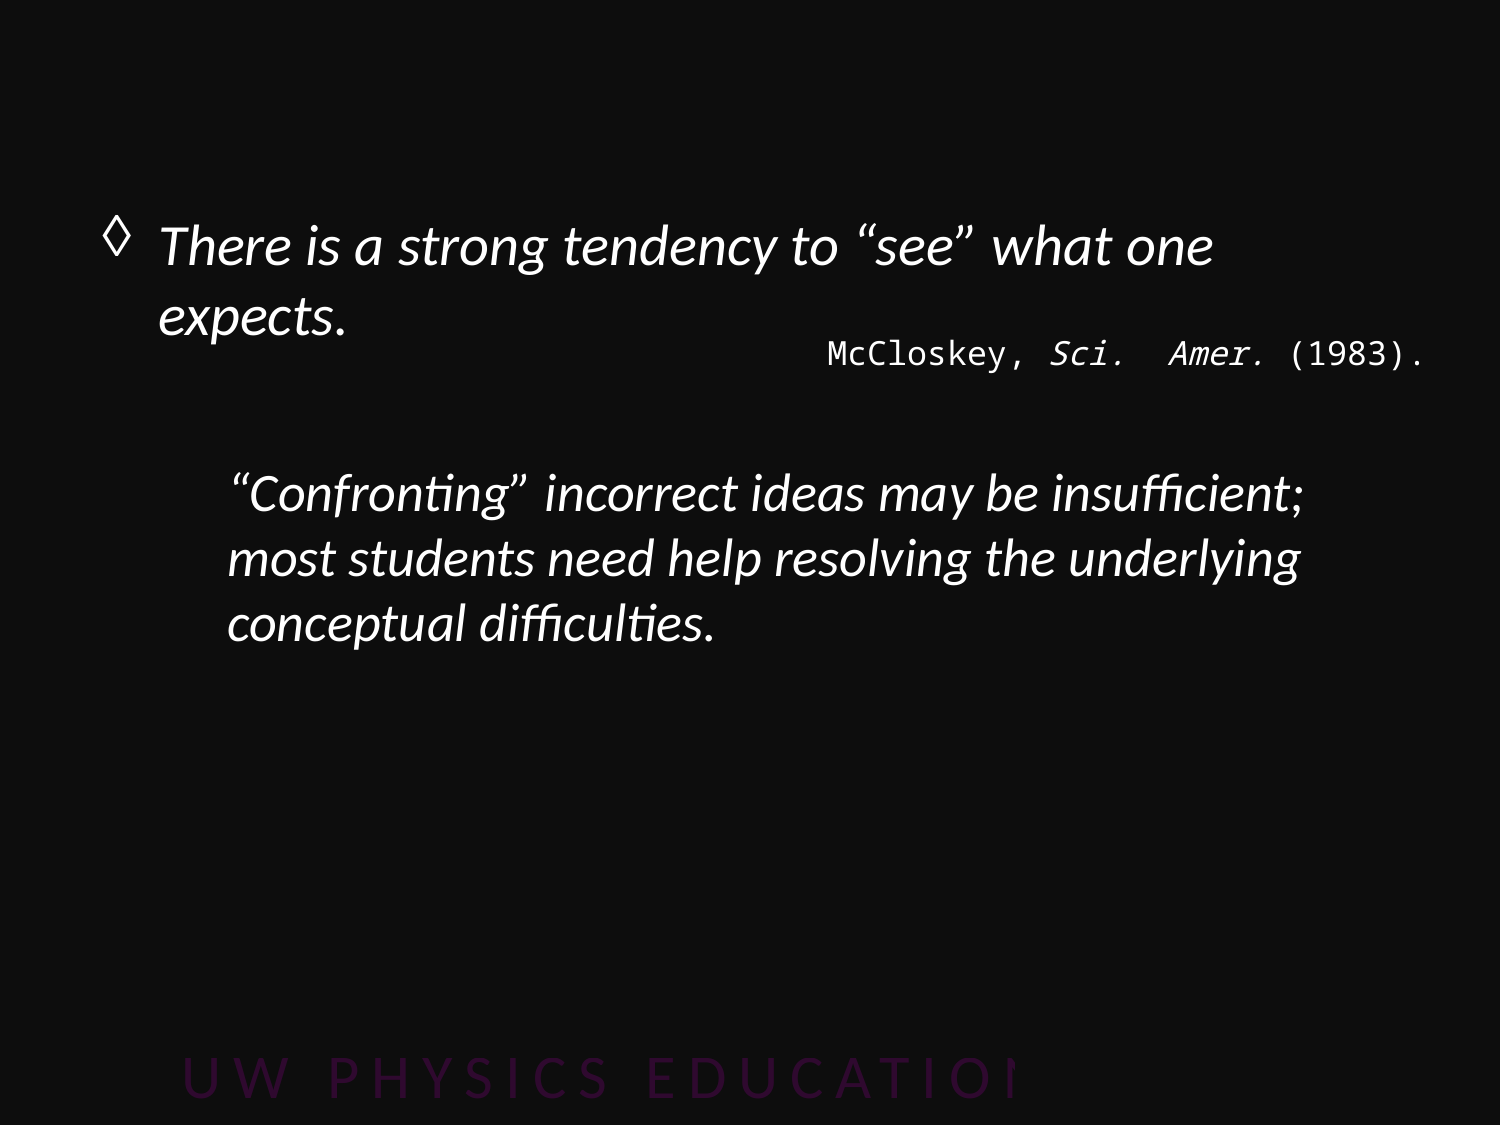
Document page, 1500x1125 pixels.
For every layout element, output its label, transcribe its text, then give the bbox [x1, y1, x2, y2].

text_box McCloskey, Sci. Amer. (1983). [812, 324, 1450, 380]
text_box “Confronting” incorrect ideas may be insufficient; most students need help resolving the underlying conceptual difficulties. [212, 449, 1438, 688]
text_box There is a strong tendency to “see” what one expects. [87, 199, 1392, 413]
